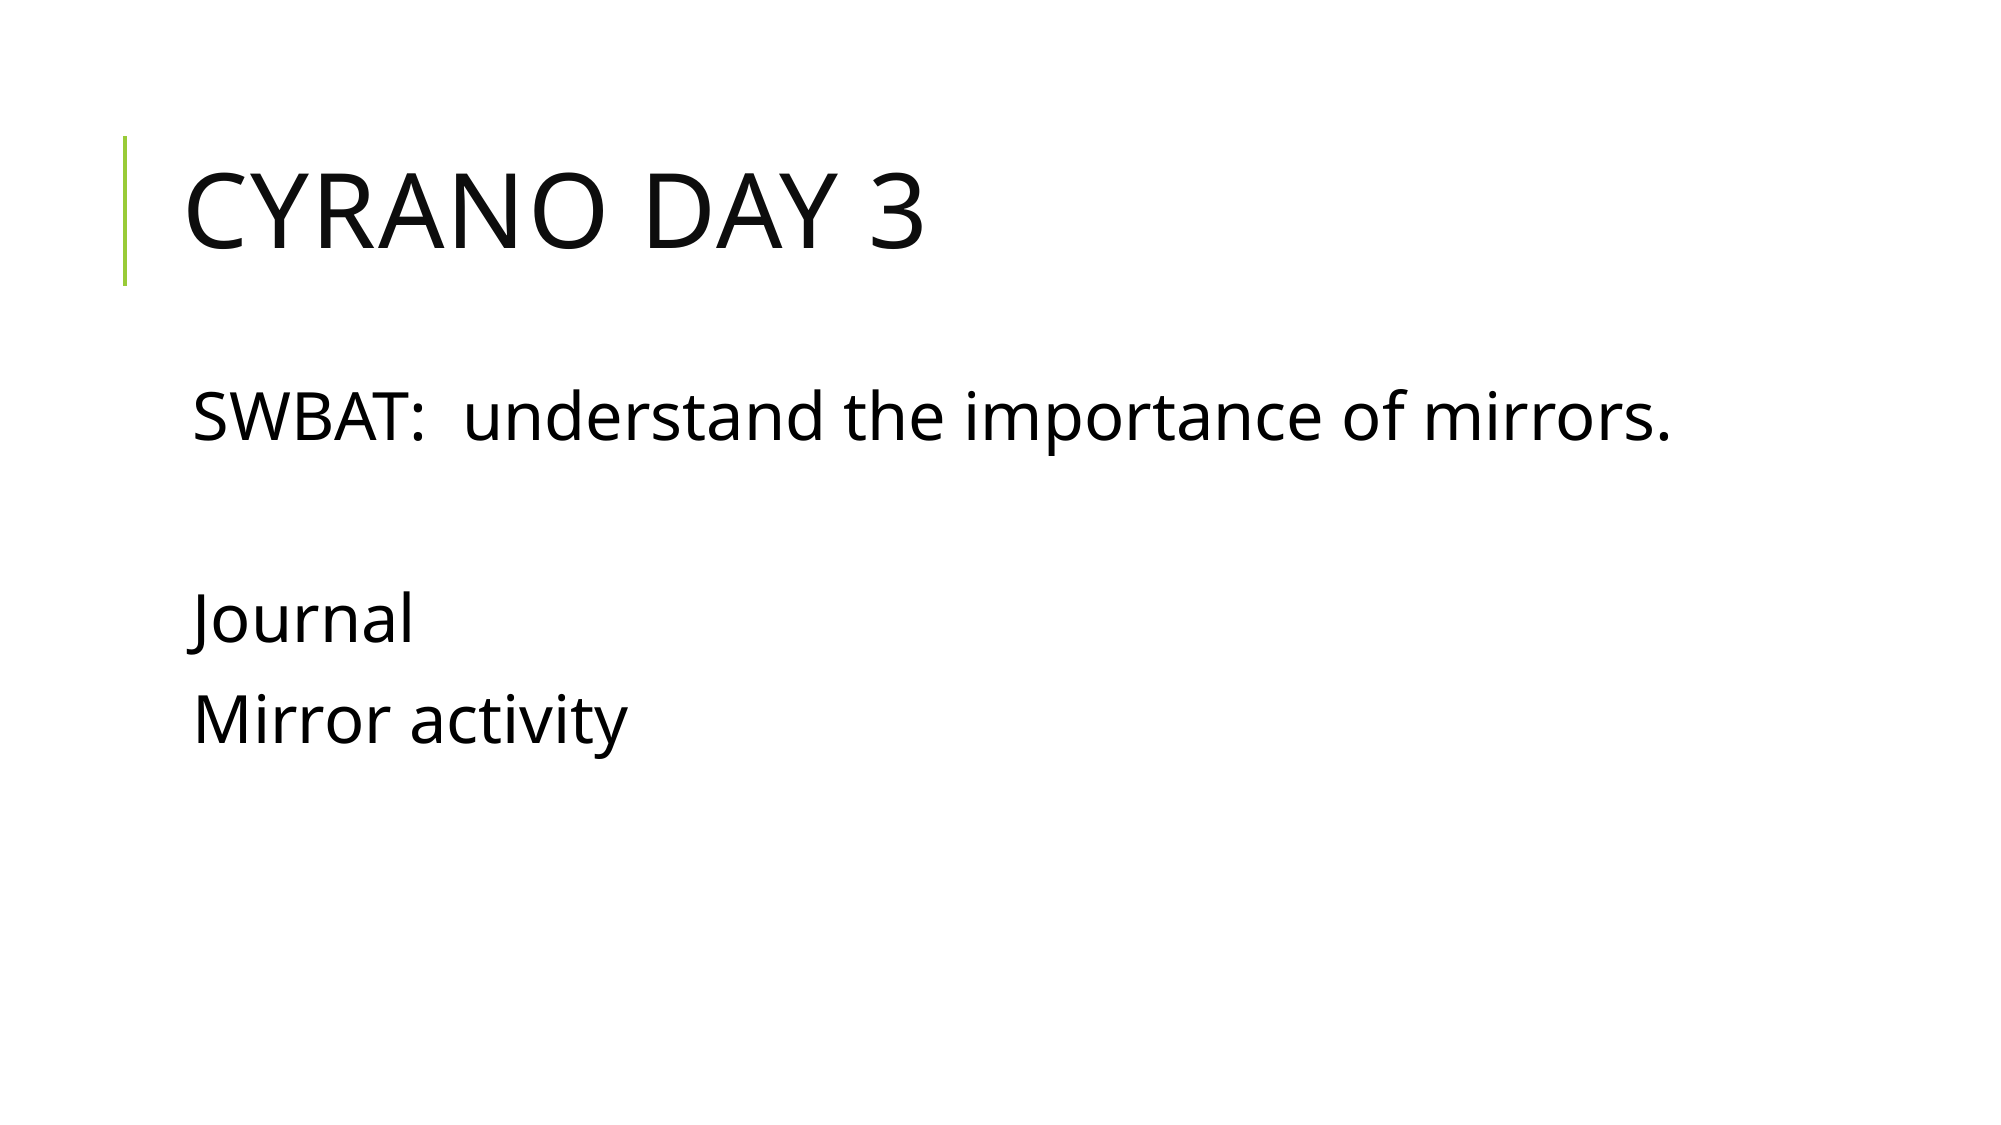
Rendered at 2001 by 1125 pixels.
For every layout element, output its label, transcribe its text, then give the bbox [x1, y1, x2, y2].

list SWBAT: understand the importance of mirrors. Journal Mirror activity [168, 375, 1763, 1035]
title Cyrano Day 3 [168, 96, 1763, 342]
